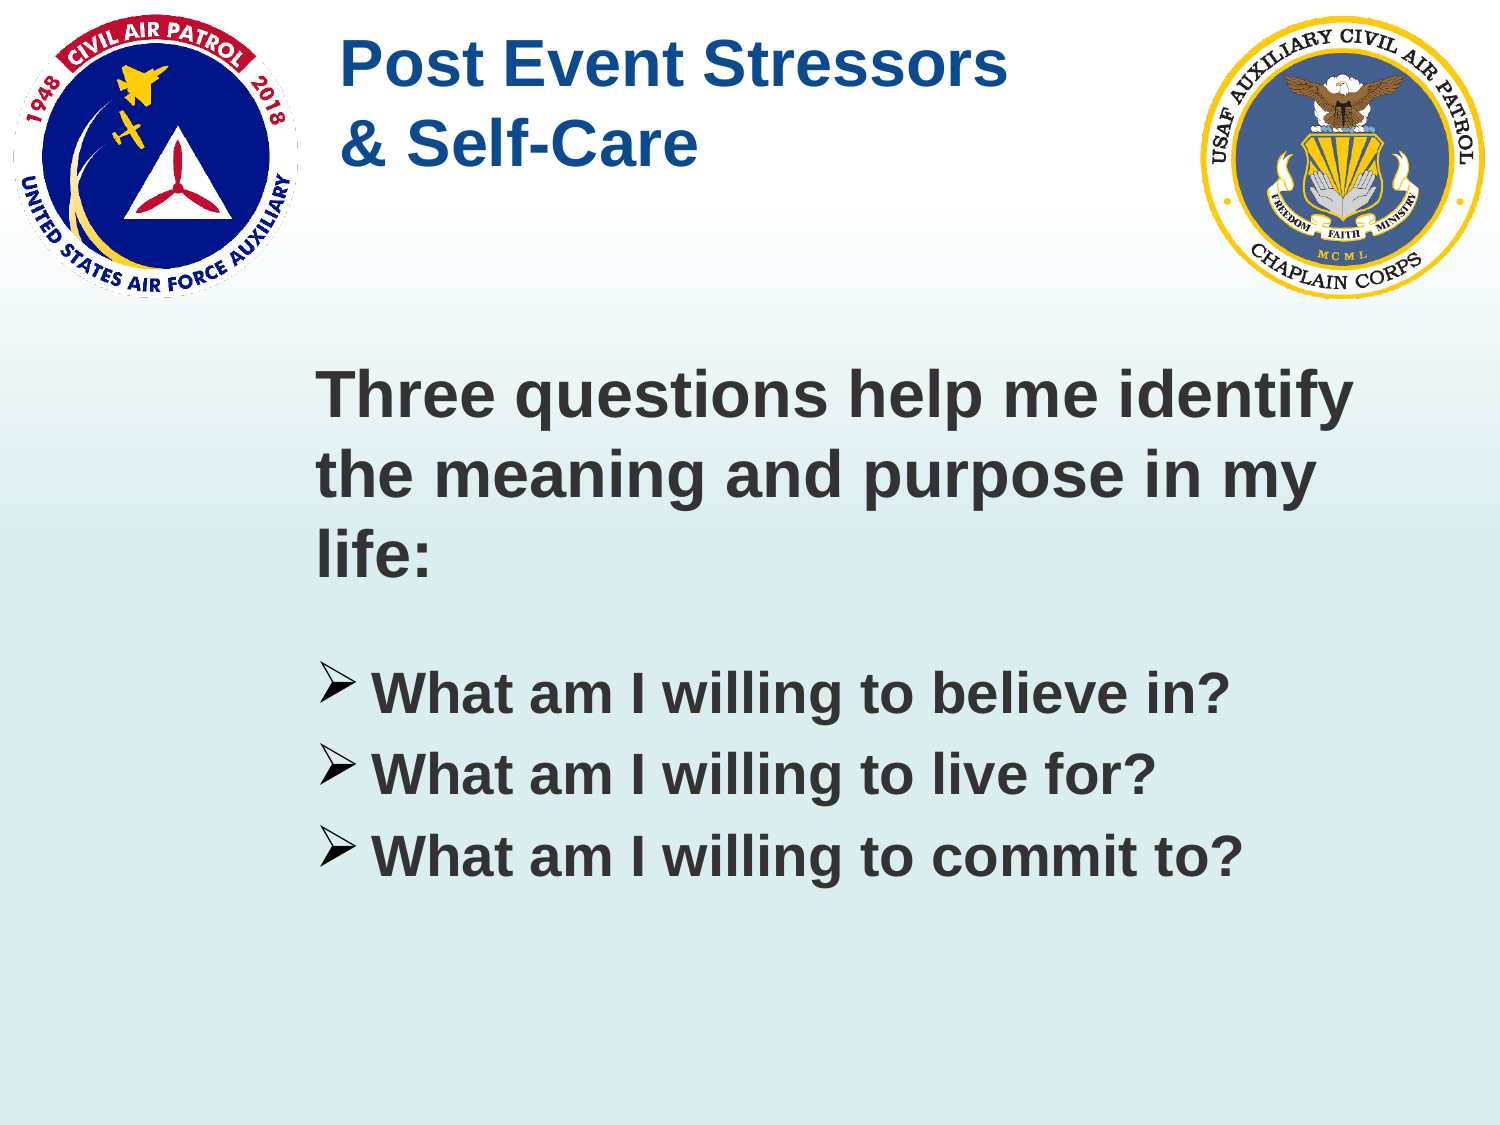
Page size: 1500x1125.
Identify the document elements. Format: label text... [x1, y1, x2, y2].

title Post Event Stressors & Self-Care [324, 49, 1194, 151]
list Three questions help me identify the meaning and purpose in my life: What am I willing to believe in? What am I willing to live for? What am I willing to commit to? [299, 249, 1426, 1051]
picture [0, 0, 1500, 300]
